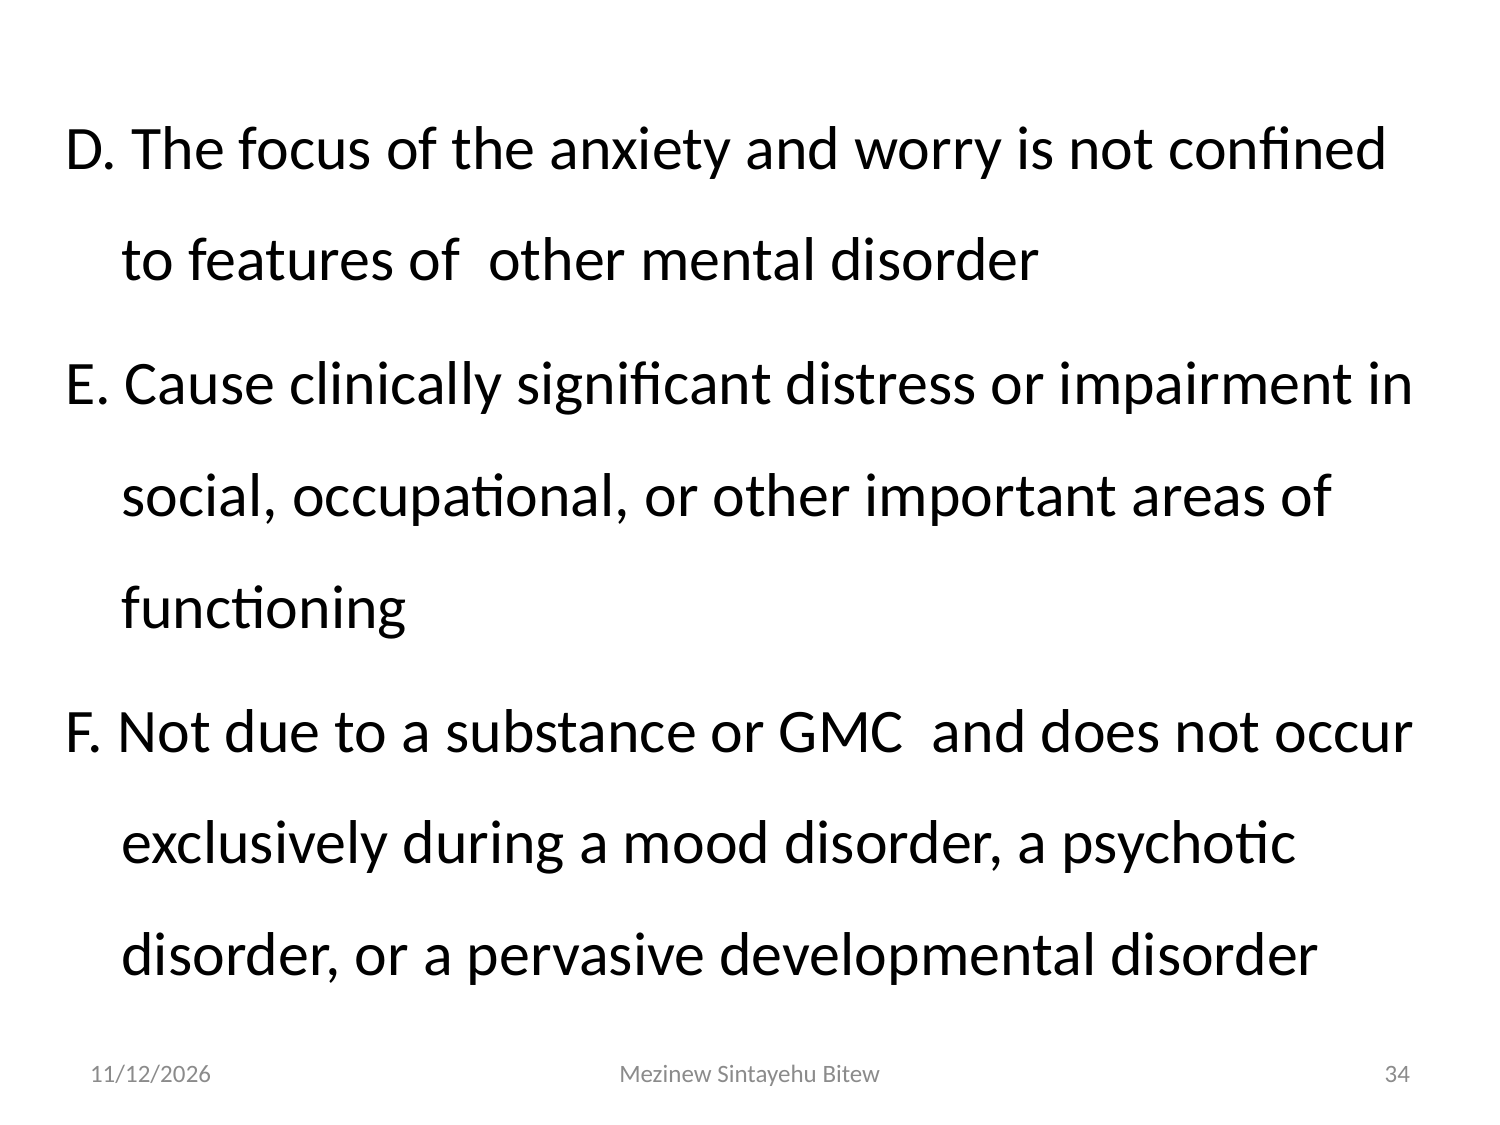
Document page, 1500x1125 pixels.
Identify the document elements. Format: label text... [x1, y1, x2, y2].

footer Mezinew Sintayehu Bitew [512, 1042, 988, 1103]
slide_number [75, 1042, 425, 1103]
slide_number 34 [1074, 1042, 1425, 1103]
list D. The focus of the anxiety and worry is not confined to features of other mental disorder E. Cause clinically significant distress or impairment in social, occupational, or other important areas of functioning F. Not due to a substance or GMC and does not occur exclusively during a mood disorder, a psychotic disorder, or a pervasive developmental disorder [50, 62, 1438, 1050]
